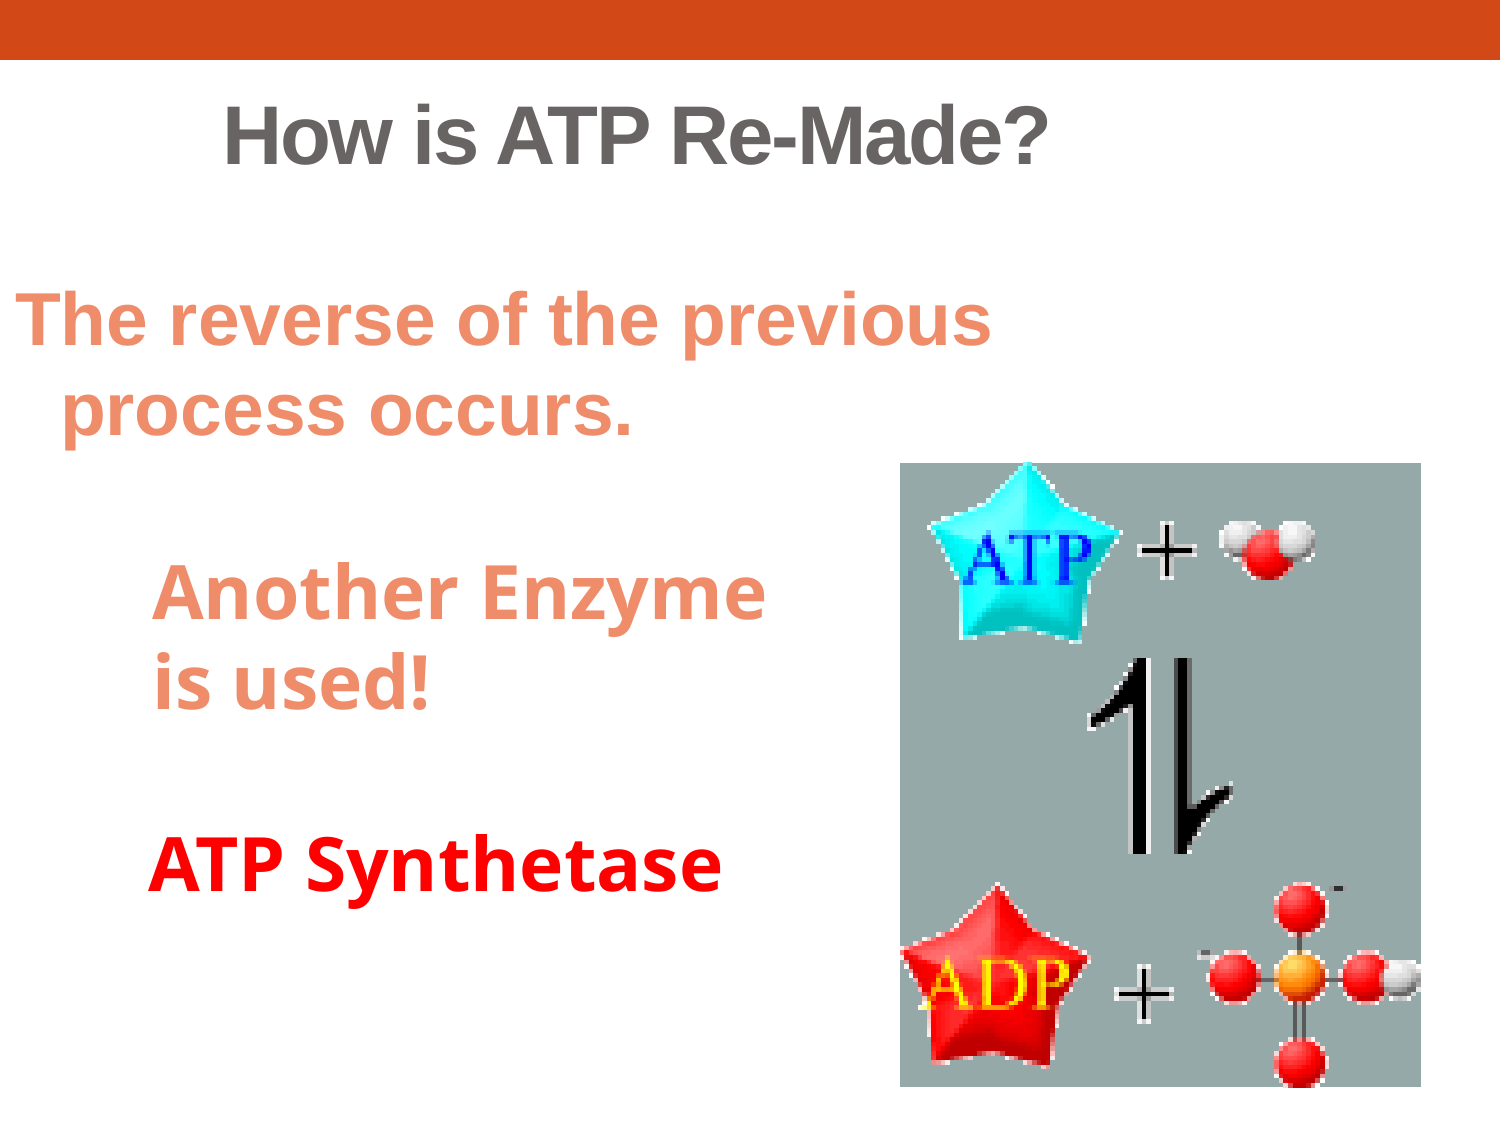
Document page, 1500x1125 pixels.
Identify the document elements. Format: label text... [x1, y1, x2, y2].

list The reverse of the previous process occurs. [0, 262, 1275, 463]
title How is ATP Re-Made? [0, 37, 1275, 225]
picture [899, 462, 1421, 1088]
text_box ATP Synthetase [134, 809, 822, 914]
text_box Another Enzyme is used! [137, 537, 850, 733]
